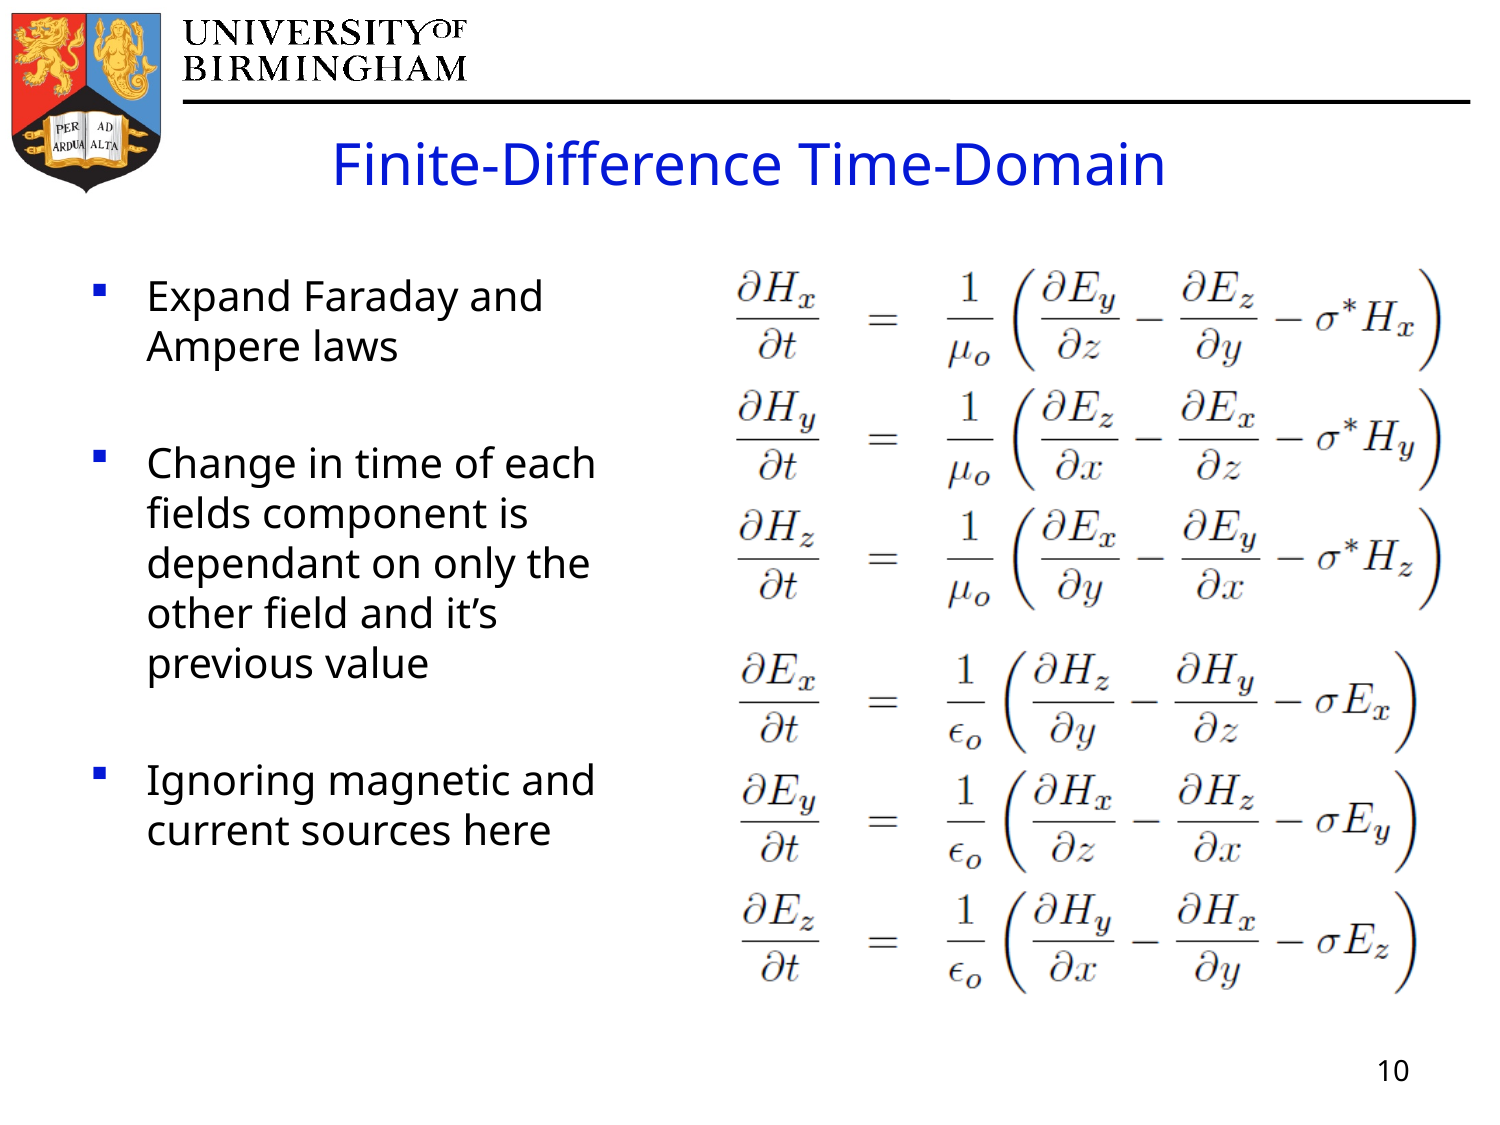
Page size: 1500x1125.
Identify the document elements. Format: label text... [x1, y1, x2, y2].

picture [182, 19, 467, 67]
slide_number 10 [1074, 1042, 1425, 1103]
picture [5, 7, 167, 197]
list Expand Faraday and Ampere laws Change in time of each fields component is dependant on only the other field and it’s previous value Ignoring magnetic and current sources here [75, 262, 632, 1005]
title Finite-Difference Time-Domain [75, 67, 1425, 256]
picture [714, 255, 1453, 1011]
